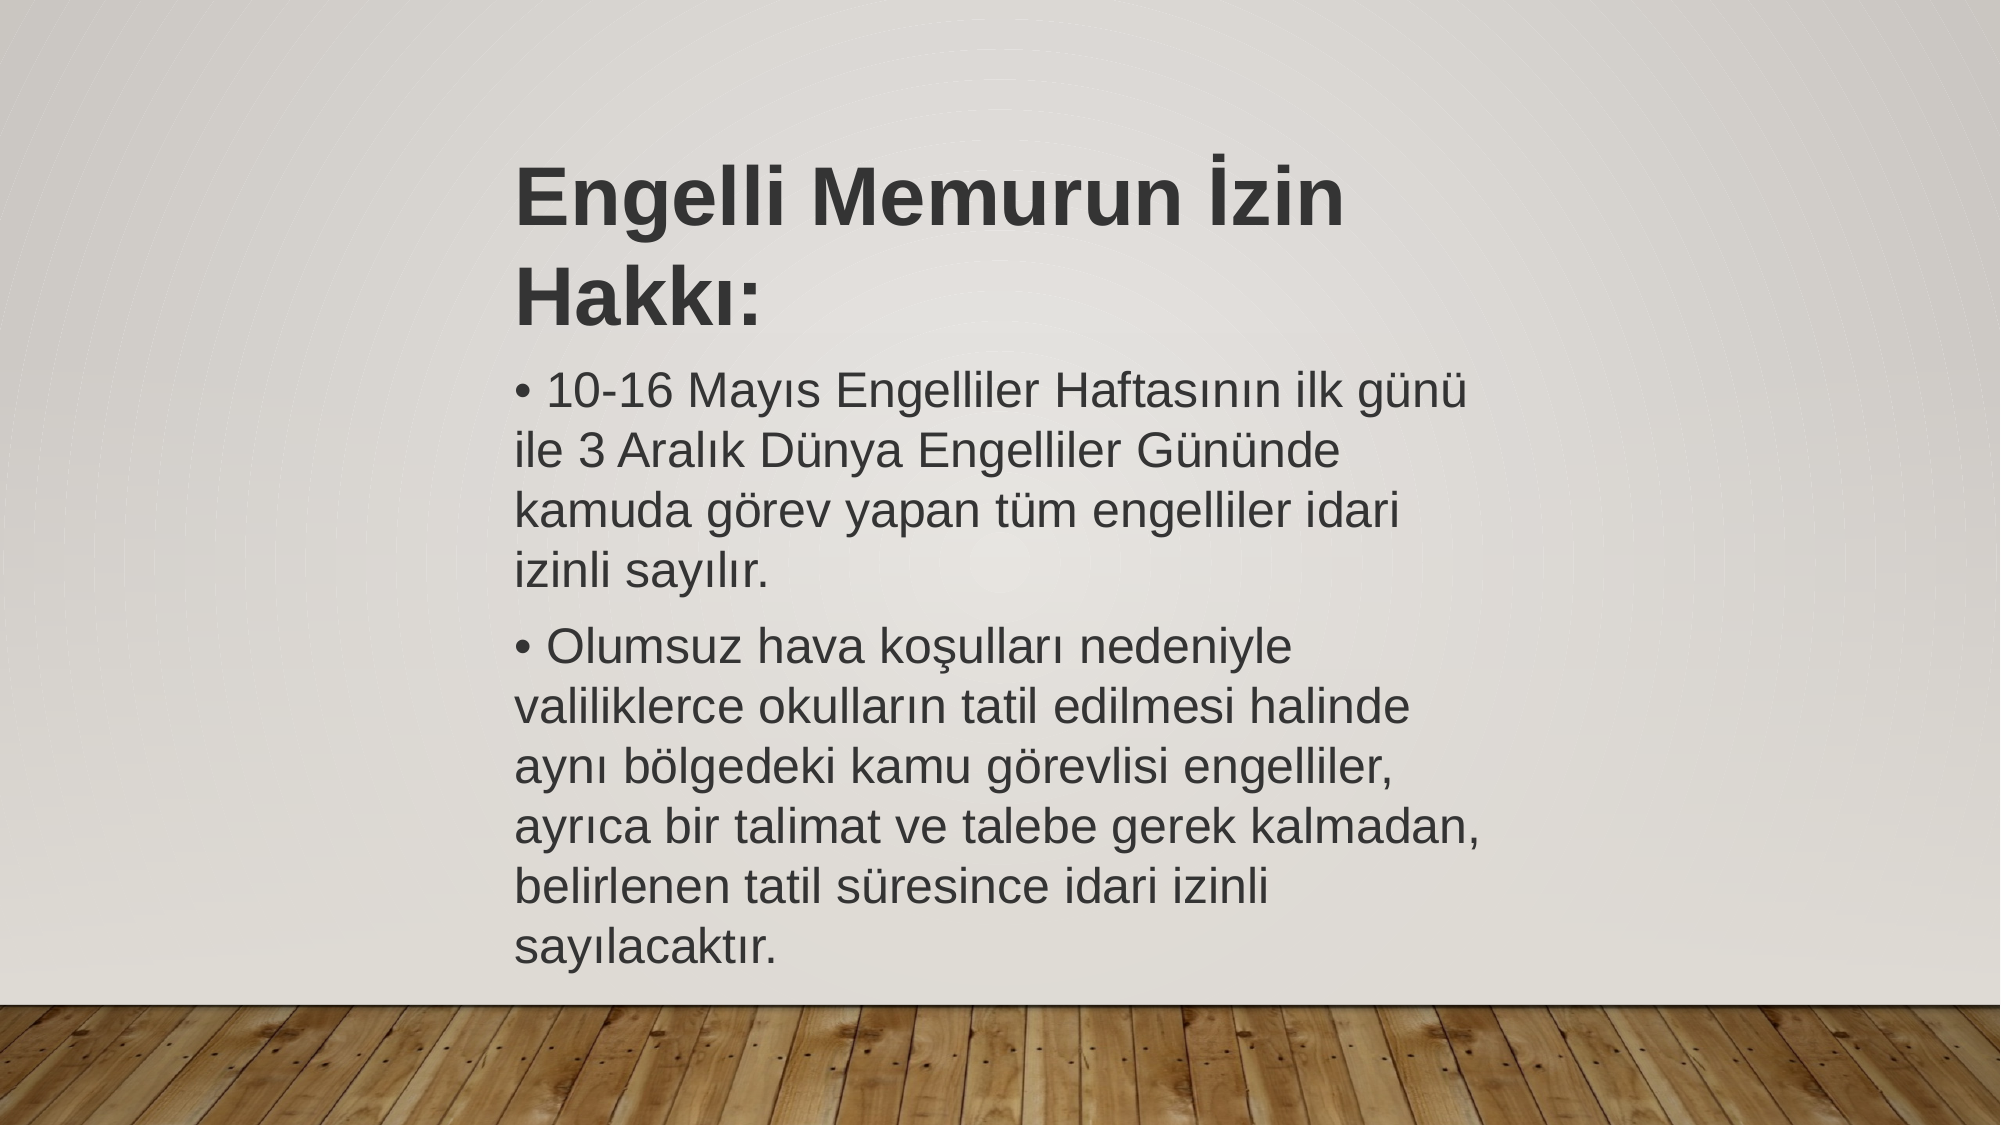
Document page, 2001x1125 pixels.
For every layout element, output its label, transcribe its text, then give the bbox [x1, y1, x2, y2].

text_box Engelli Memurun İzin Hakkı: • 10-16 Mayıs Engelliler Haftasının ilk günü ile 3 Aralık Dünya Engelliler Gününde kamuda görev yapan tüm engelliler idari izinli sayılır. • Olumsuz hava koşulları nedeniyle valiliklerce okulların tatil edilmesi halinde aynı bölgedeki kamu görevlisi engelliler, ayrıca bir talimat ve talebe gerek kalmadan, belirlenen tatil süresince idari izinli sayılacaktır. [500, 135, 1500, 981]
picture [0, 1005, 2000, 1125]
